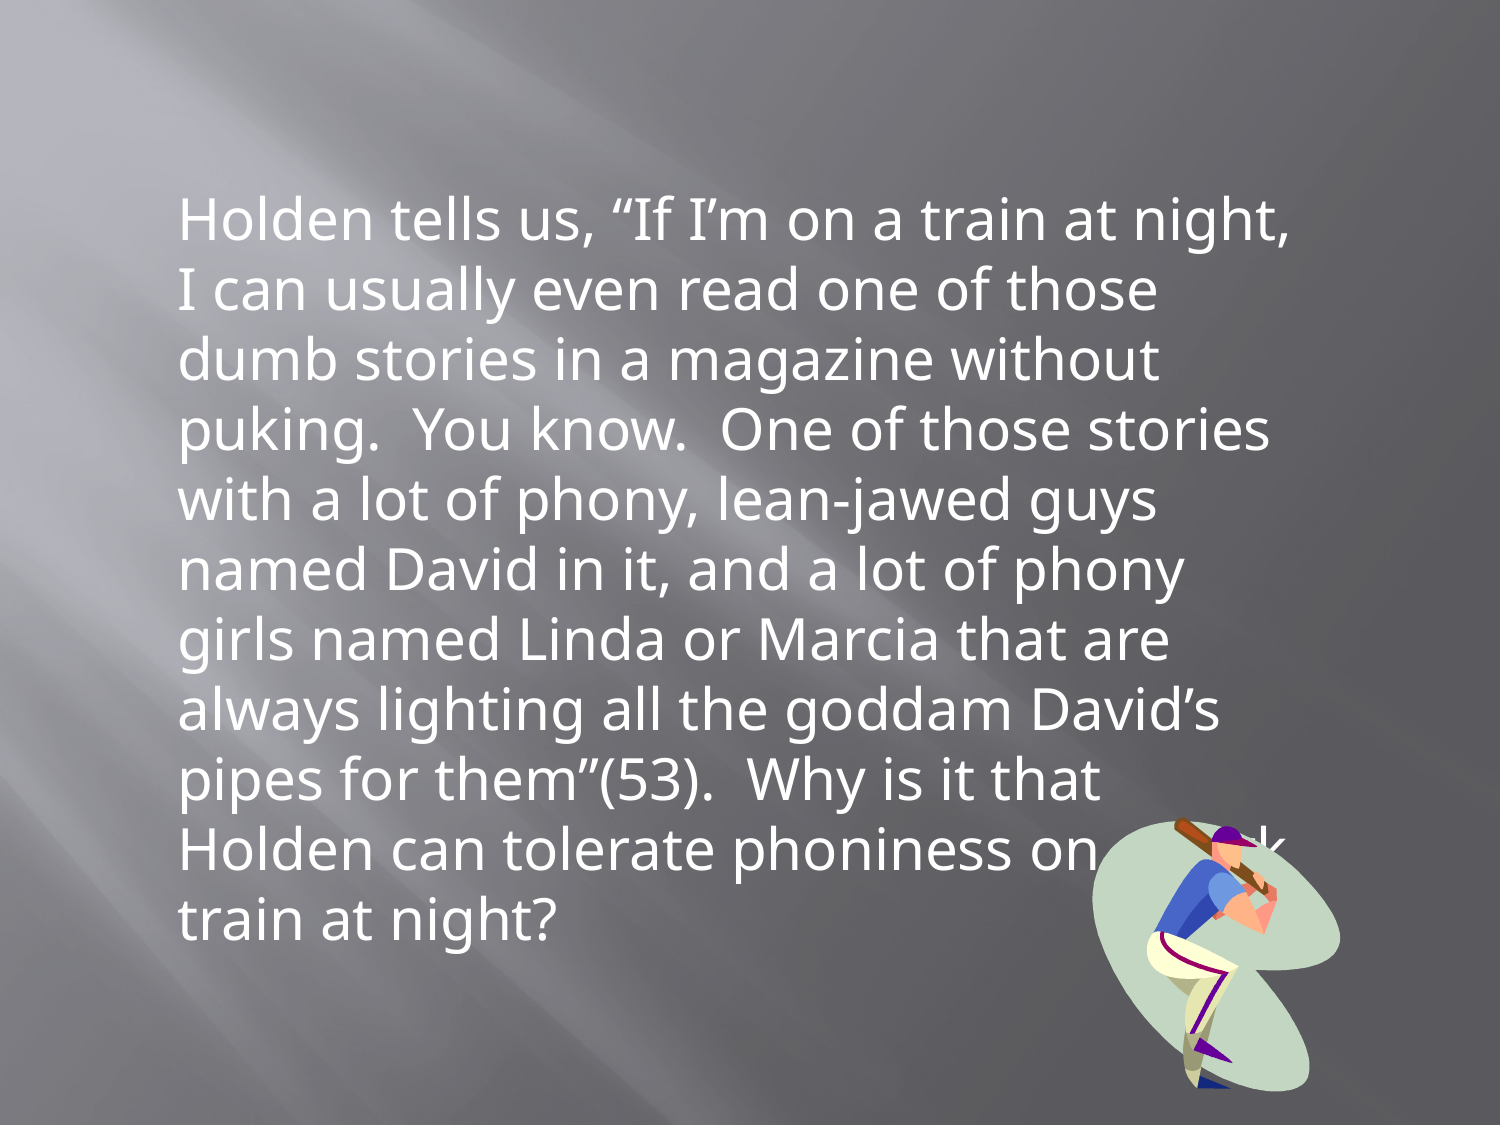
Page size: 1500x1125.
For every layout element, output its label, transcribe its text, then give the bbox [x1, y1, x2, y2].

picture [1087, 812, 1346, 1097]
text_box Holden tells us, “If I’m on a train at night, I can usually even read one of those dumb stories in a magazine without puking. You know. One of those stories with a lot of phony, lean-jawed guys named David in it, and a lot of phony girls named Linda or Marcia that are always lighting all the goddam David’s pipes for them”(53). Why is it that Holden can tolerate phoniness on a dark train at night? [162, 174, 1325, 960]
